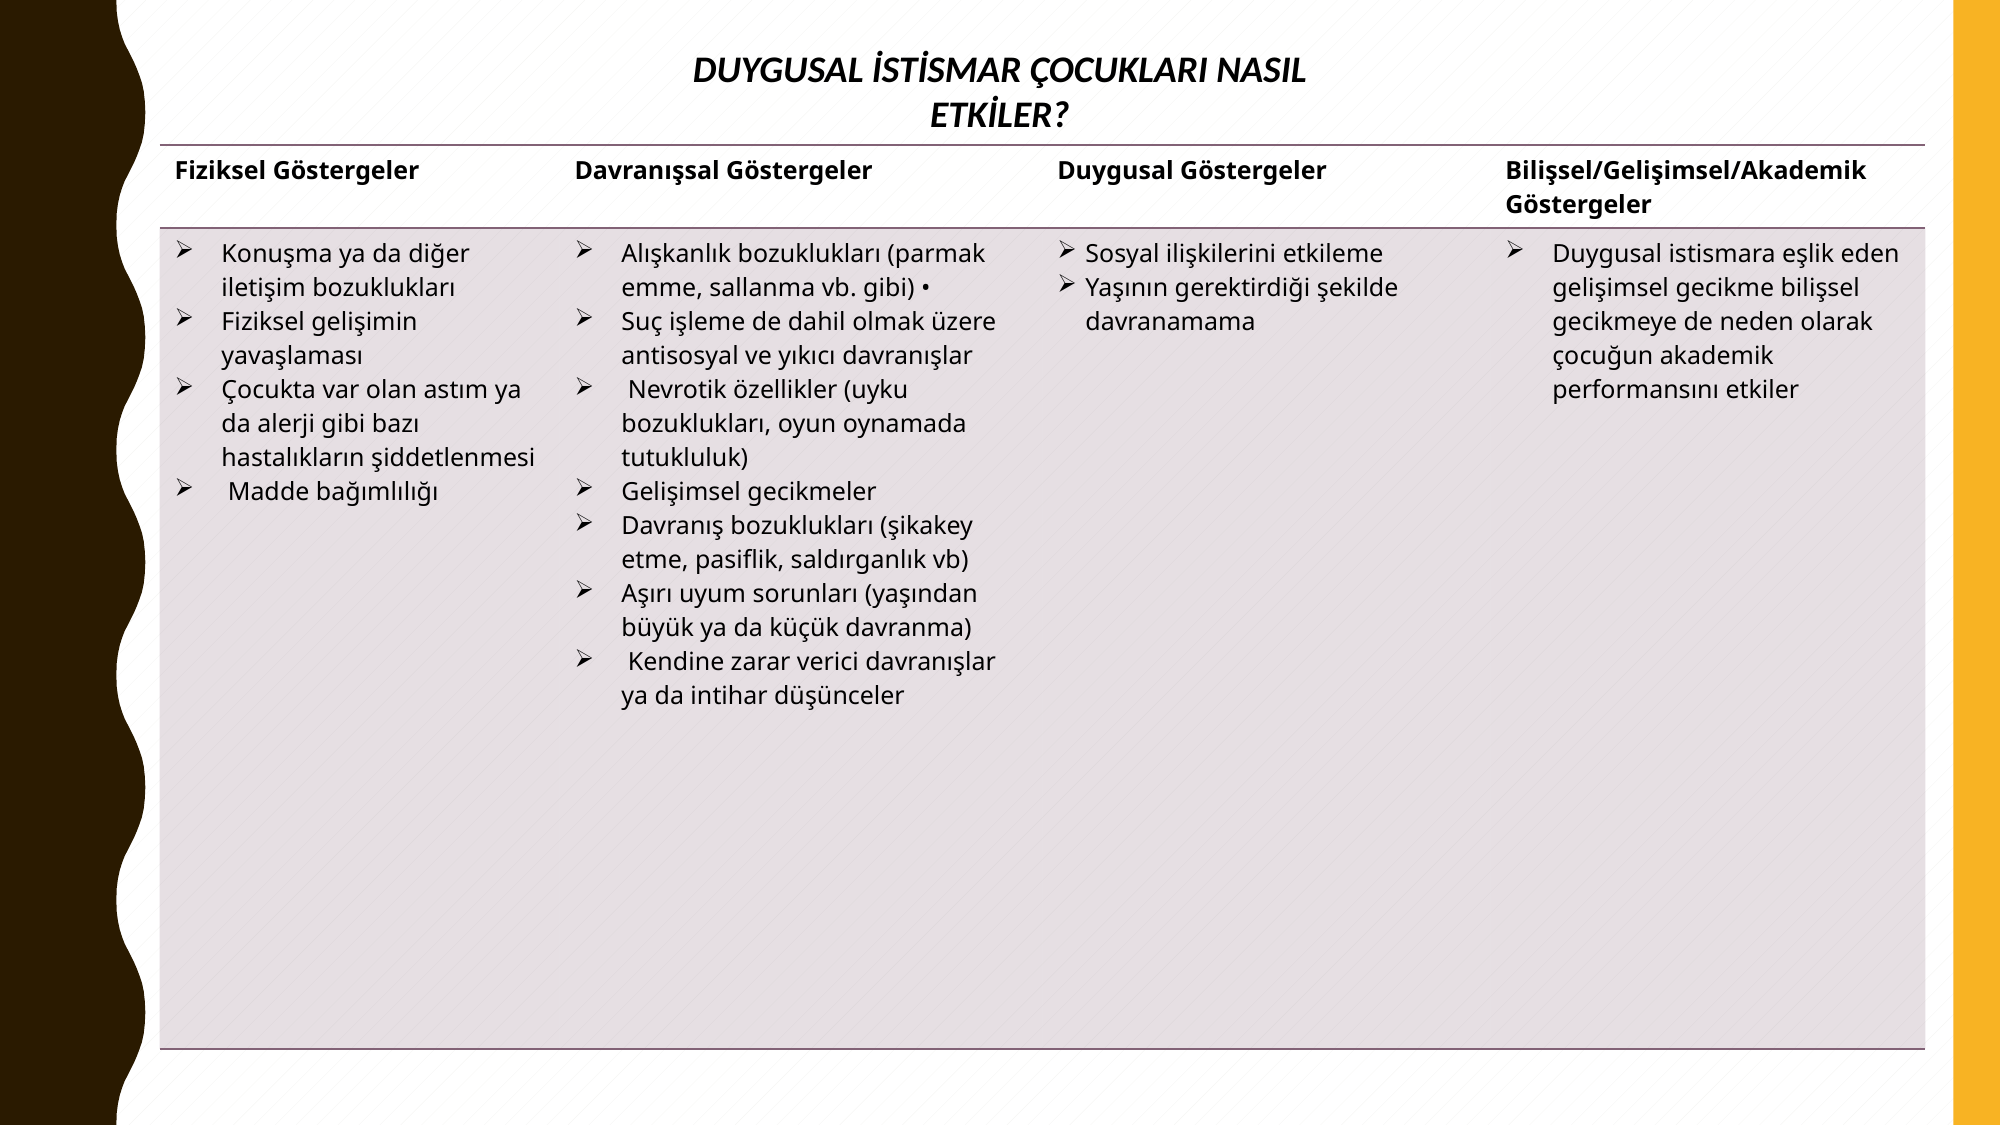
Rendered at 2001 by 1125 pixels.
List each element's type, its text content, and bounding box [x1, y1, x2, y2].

table_header Davranışsal Göstergeler [560, 146, 1042, 227]
table_cell Konuşma ya da diğer iletişim bozuklukları Fiziksel gelişimin yavaşlaması Çocukta var olan astım ya da alerji gibi bazı hastalıkların şiddetlenmesi Madde bağımlılığı [160, 229, 560, 1048]
table_header Fiziksel Göstergeler [160, 146, 560, 227]
table_cell Duygusal istismara eşlik eden gelişimsel gecikme bilişsel gecikmeye de neden olarak çocuğun akademik performansını etkiler [1490, 229, 1925, 1048]
table_header Bilişsel/Gelişimsel/Akademik Göstergeler [1490, 146, 1925, 227]
table_cell Alışkanlık bozuklukları (parmak emme, sallanma vb. gibi) • Suç işleme de dahil olmak üzere antisosyal ve yıkıcı davranışlar Nevrotik özellikler (uyku bozuklukları, oyun oynamada tutukluluk) Gelişimsel gecikmeler Davranış bozuklukları (şikakey etme, pasiflik, saldırganlık vb) Aşırı uyum sorunları (yaşından büyük ya da küçük davranma) Kendine zarar verici davranışlar ya da intihar düşünceler [560, 229, 1042, 1048]
table_header Duygusal Göstergeler [1042, 146, 1490, 227]
text_box DUYGUSAL İSTİSMAR ÇOCUKLARI NASIL ETKİLER? [666, 37, 1334, 143]
table_cell Sosyal ilişkilerini etkileme Yaşının gerektirdiği şekilde davranamama [1042, 229, 1490, 1048]
